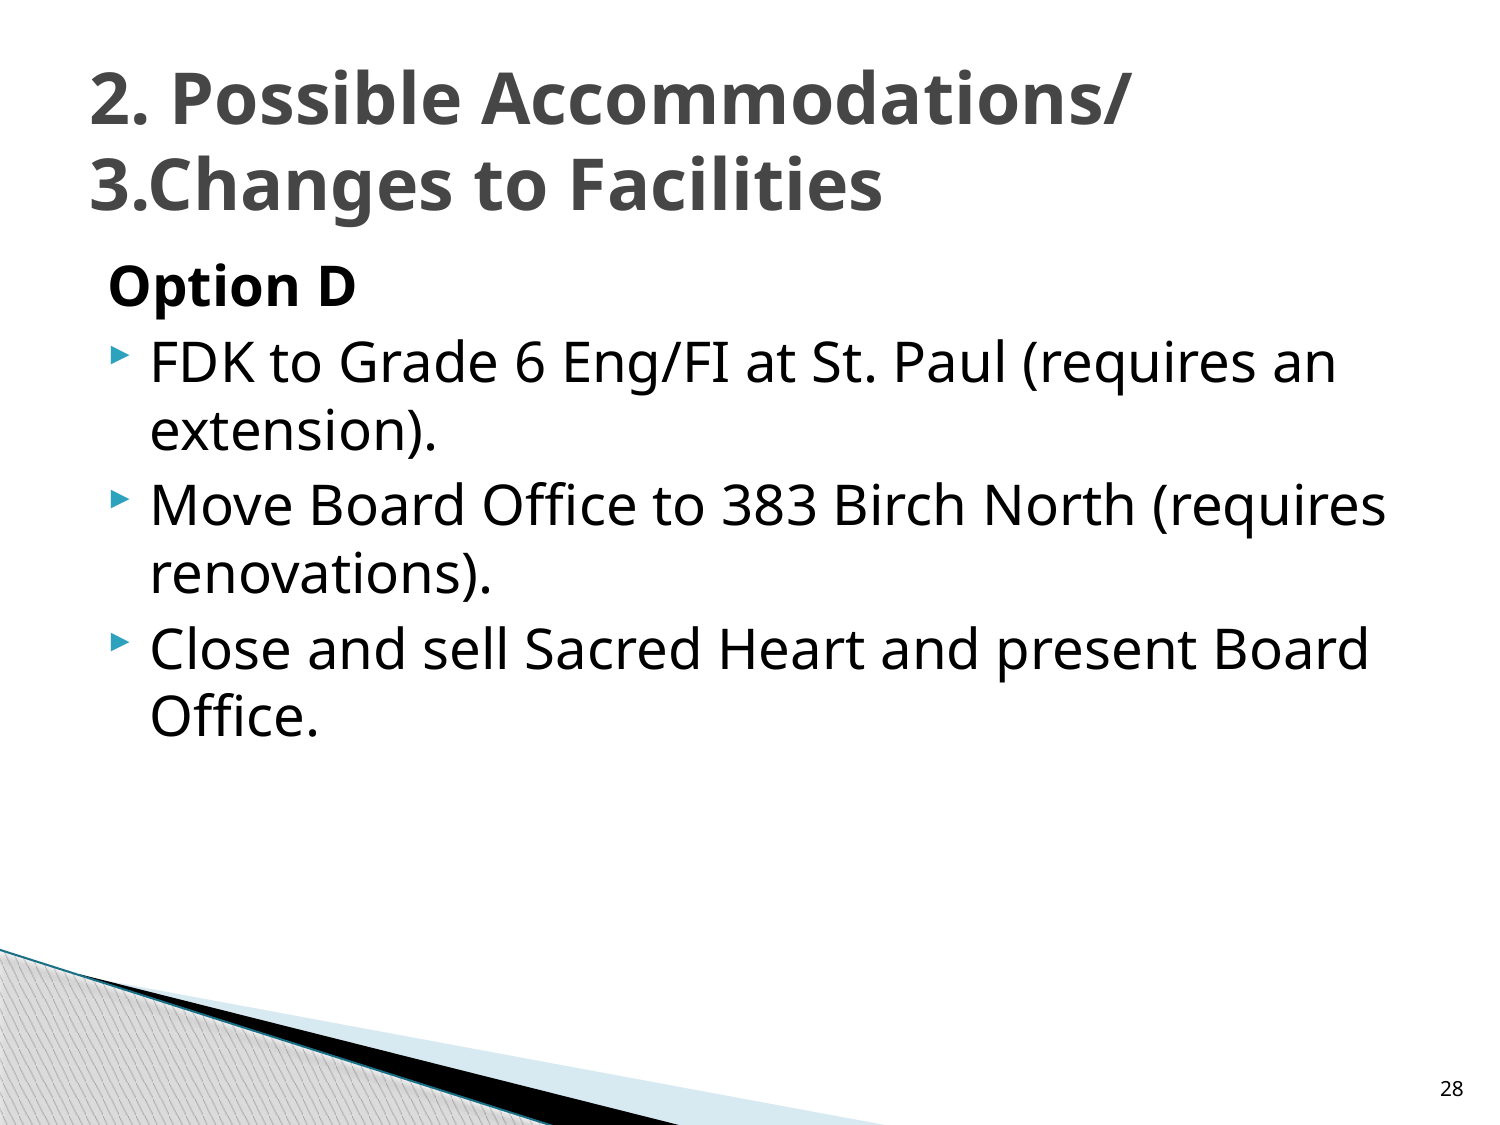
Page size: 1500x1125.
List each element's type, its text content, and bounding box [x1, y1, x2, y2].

list Option D FDK to Grade 6 Eng/FI at St. Paul (requires an extension). Move Board Office to 383 Birch North (requires renovations). Close and sell Sacred Heart and present Board Office. [75, 243, 1425, 986]
slide_number 28 [1418, 1051, 1479, 1112]
title 2. Possible Accommodations/ 3.Changes to Facilities [75, 45, 1425, 233]
